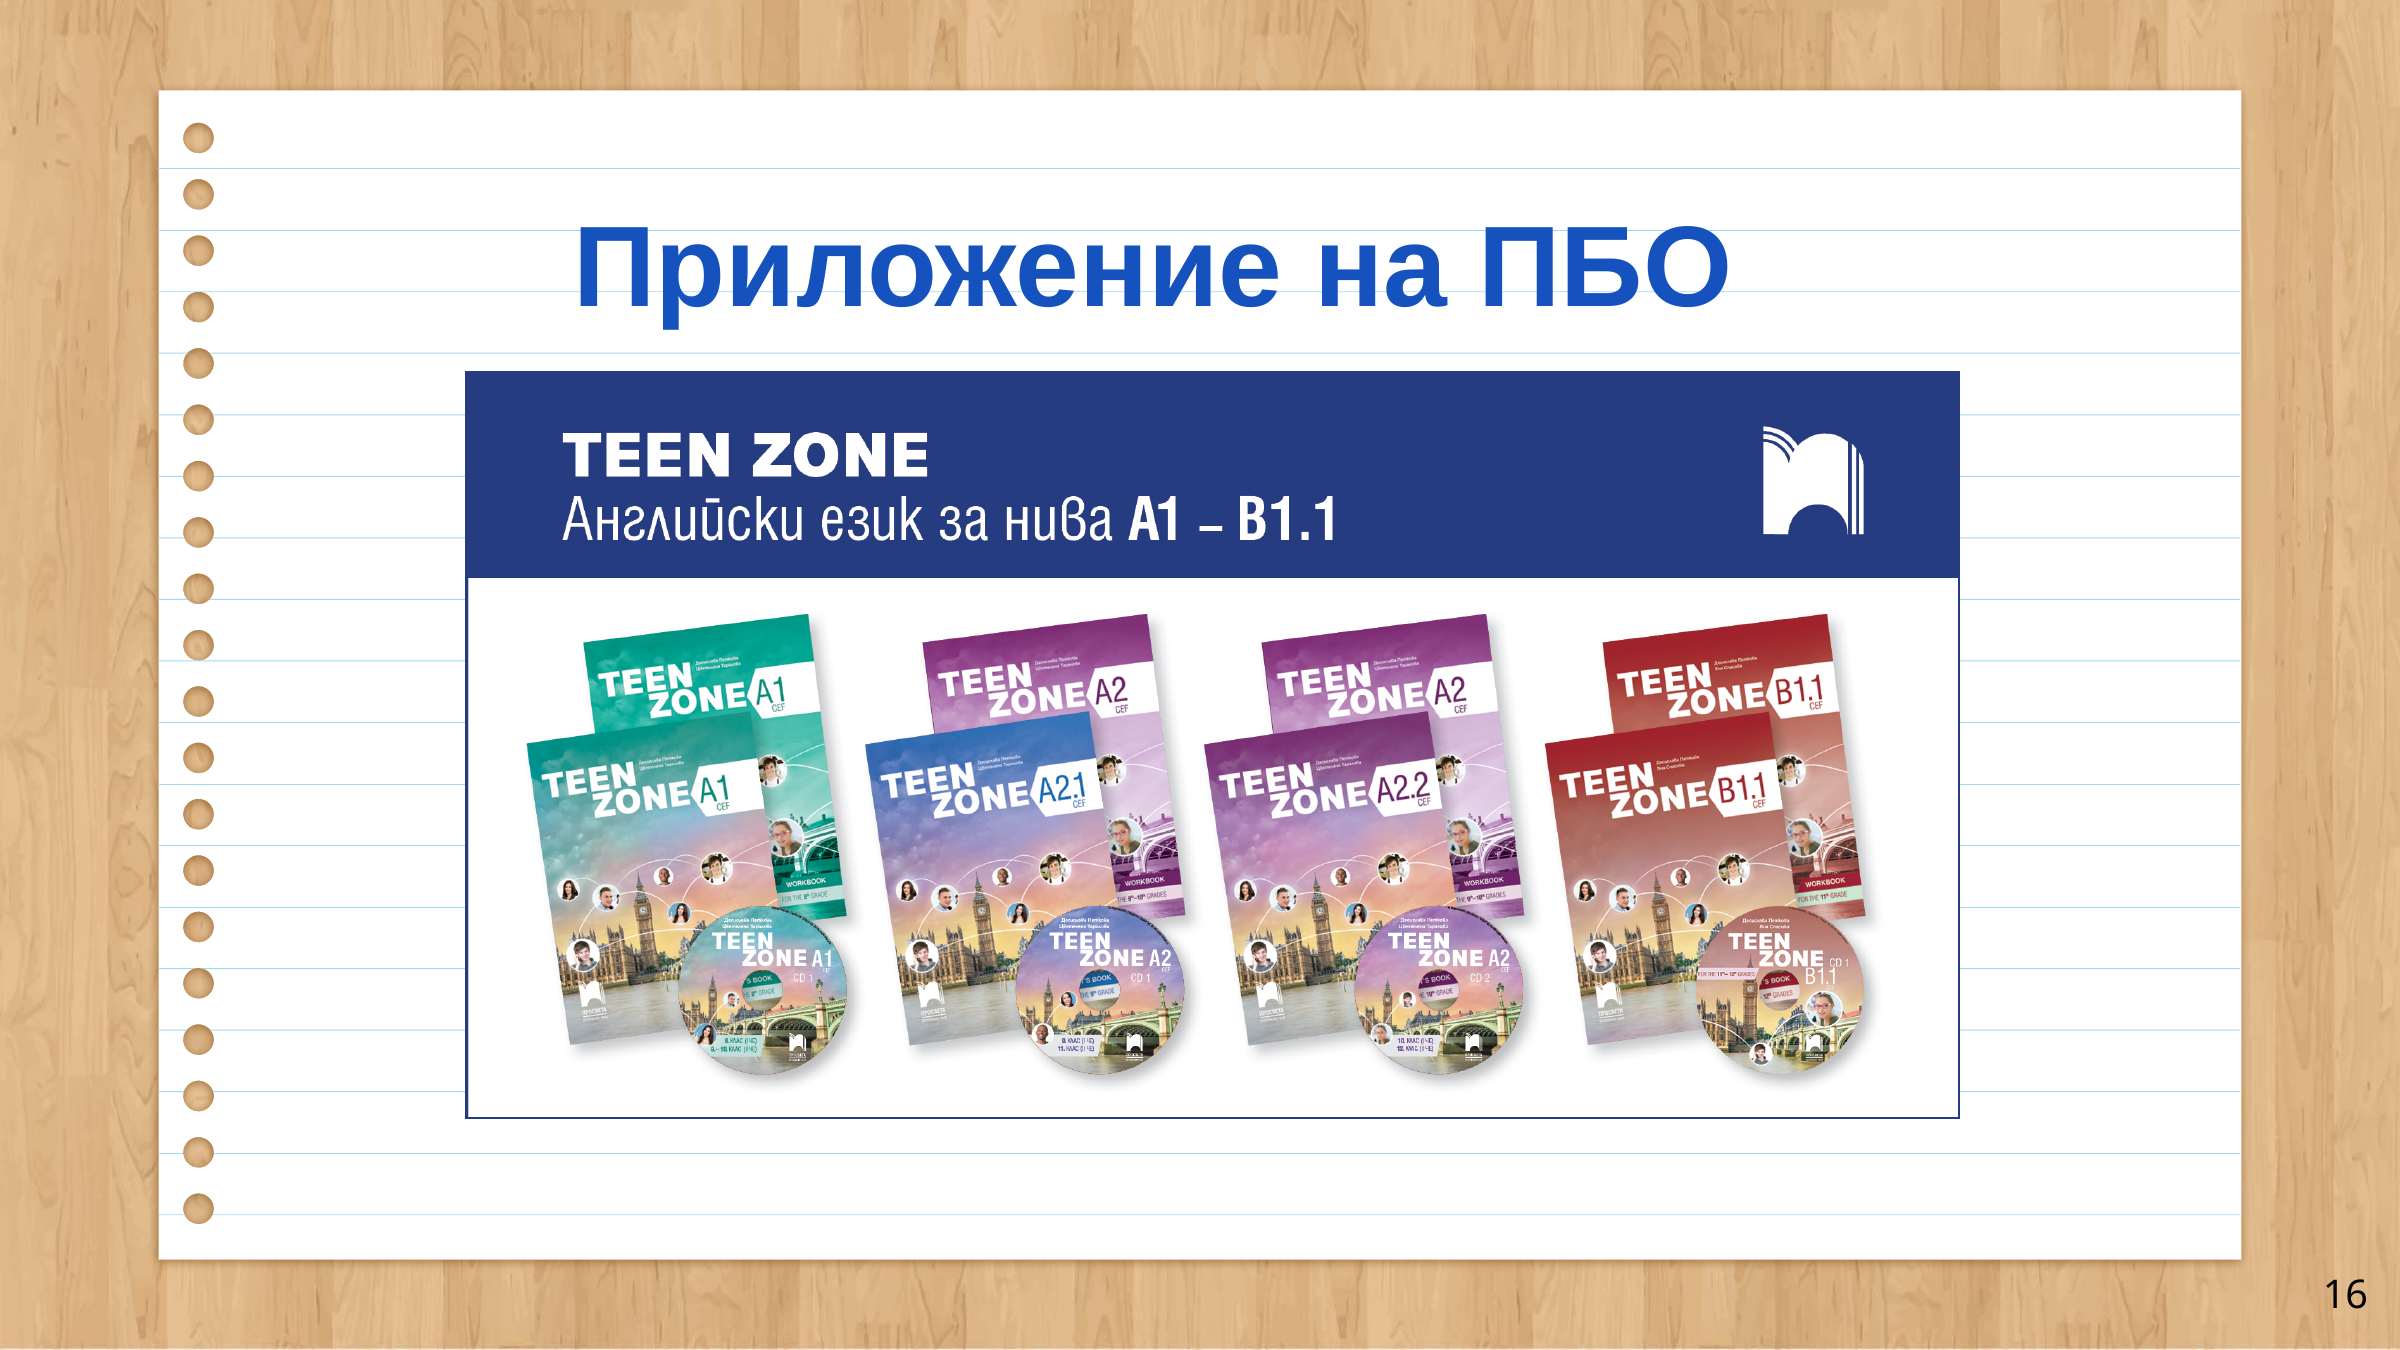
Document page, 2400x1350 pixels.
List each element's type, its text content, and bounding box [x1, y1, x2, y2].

picture [0, 0, 2400, 1350]
slide_number 16 [2245, 1246, 2390, 1350]
title Приложение на ПБО [493, 162, 1845, 288]
